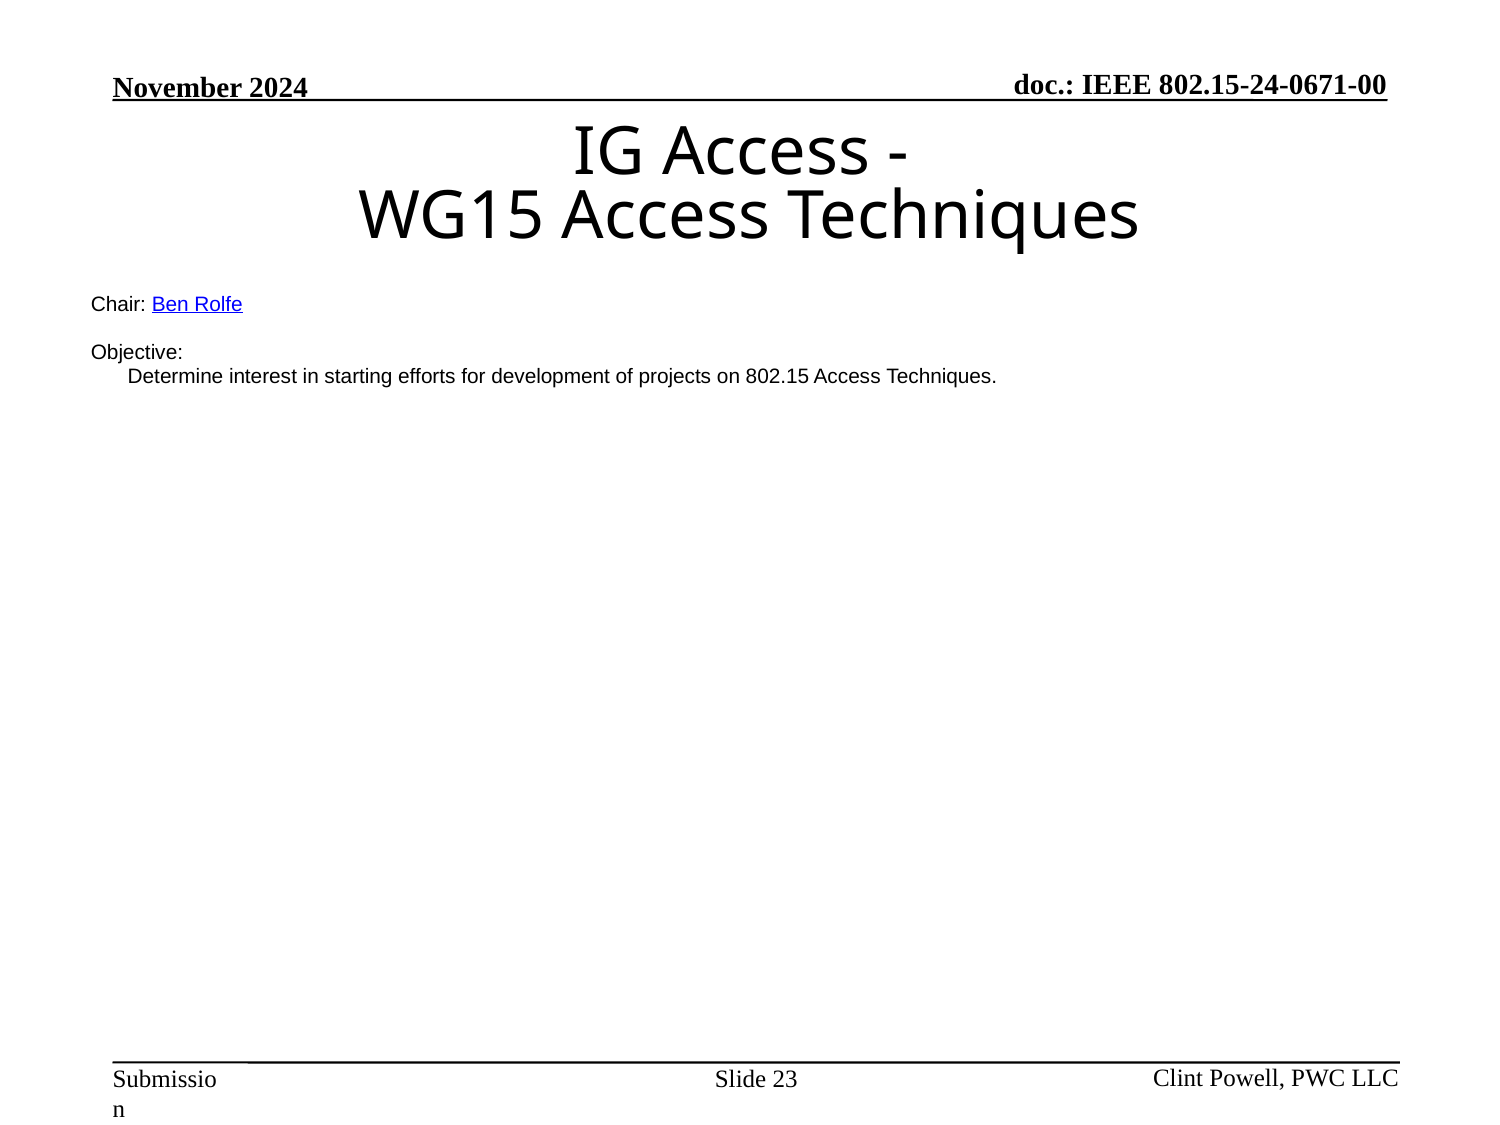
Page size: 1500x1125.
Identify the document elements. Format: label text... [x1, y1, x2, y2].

slide_number Slide 23 [712, 1062, 800, 1093]
list Chair: Ben Rolfe Objective: Determine interest in starting efforts for development of projects on 802.15 Access Techniques. [37, 287, 1463, 1020]
text_box IG Access - WG15 Access Techniques [68, 125, 1432, 250]
